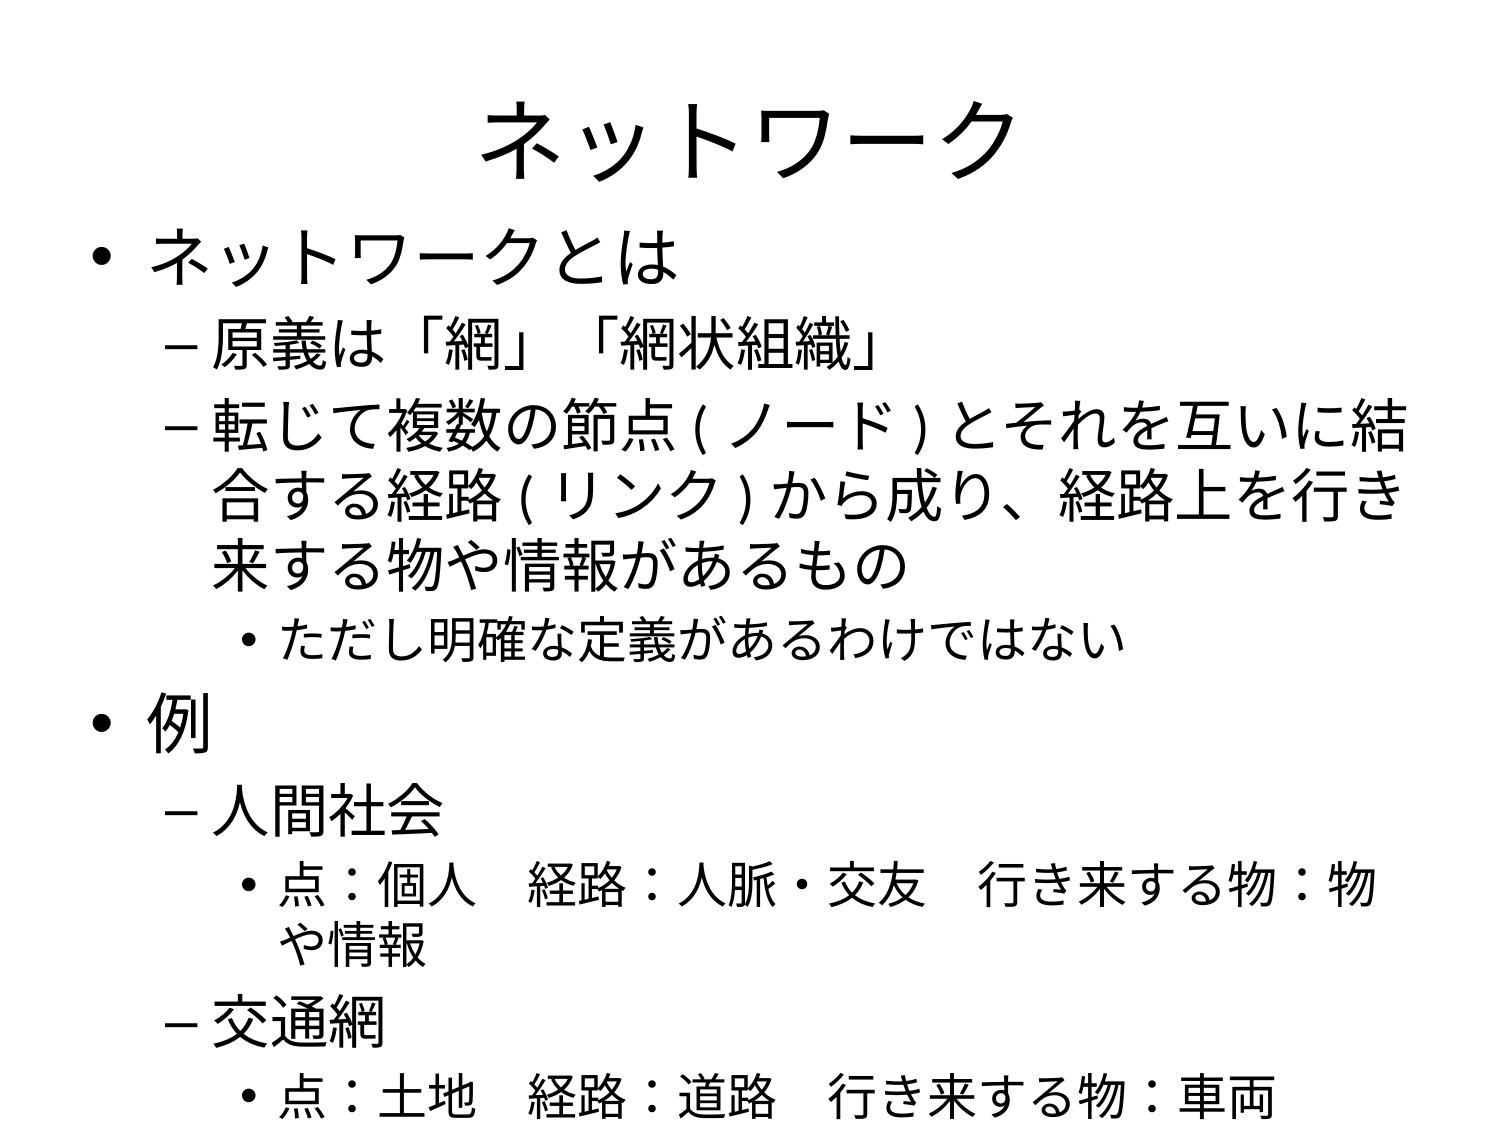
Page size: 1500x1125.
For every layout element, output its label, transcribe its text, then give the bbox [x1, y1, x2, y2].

list ネットワークとは 原義は「網」「網状組織」 転じて複数の節点(ノード)とそれを互いに結合する経路(リンク)から成り、経路上を行き来する物や情報があるもの ただし明確な定義があるわけではない 例 人間社会 点：個人 経路：人脈・交友 行き来する物：物や情報 交通網 点：土地 経路：道路 行き来する物：車両 [74, 207, 1426, 1125]
title ネットワーク [74, 44, 1426, 207]
